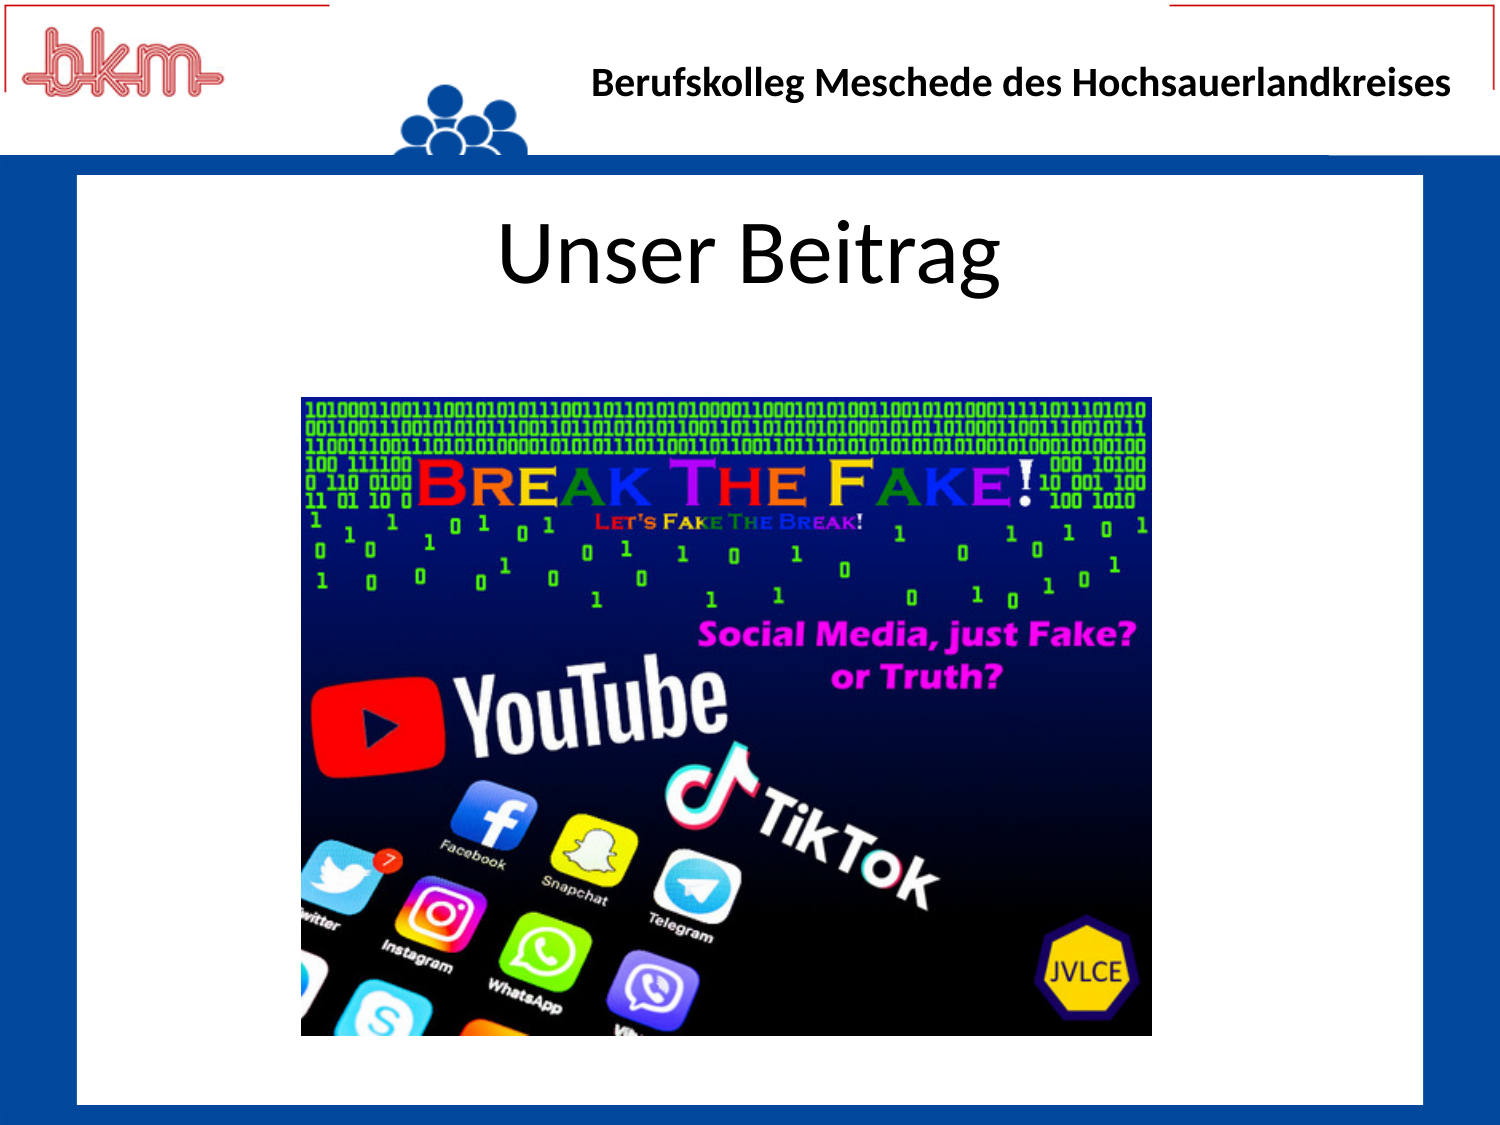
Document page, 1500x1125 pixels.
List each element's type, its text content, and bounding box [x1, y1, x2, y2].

picture [0, 0, 1500, 1125]
title Unser Beitrag [75, 184, 1425, 350]
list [300, 396, 1153, 1036]
